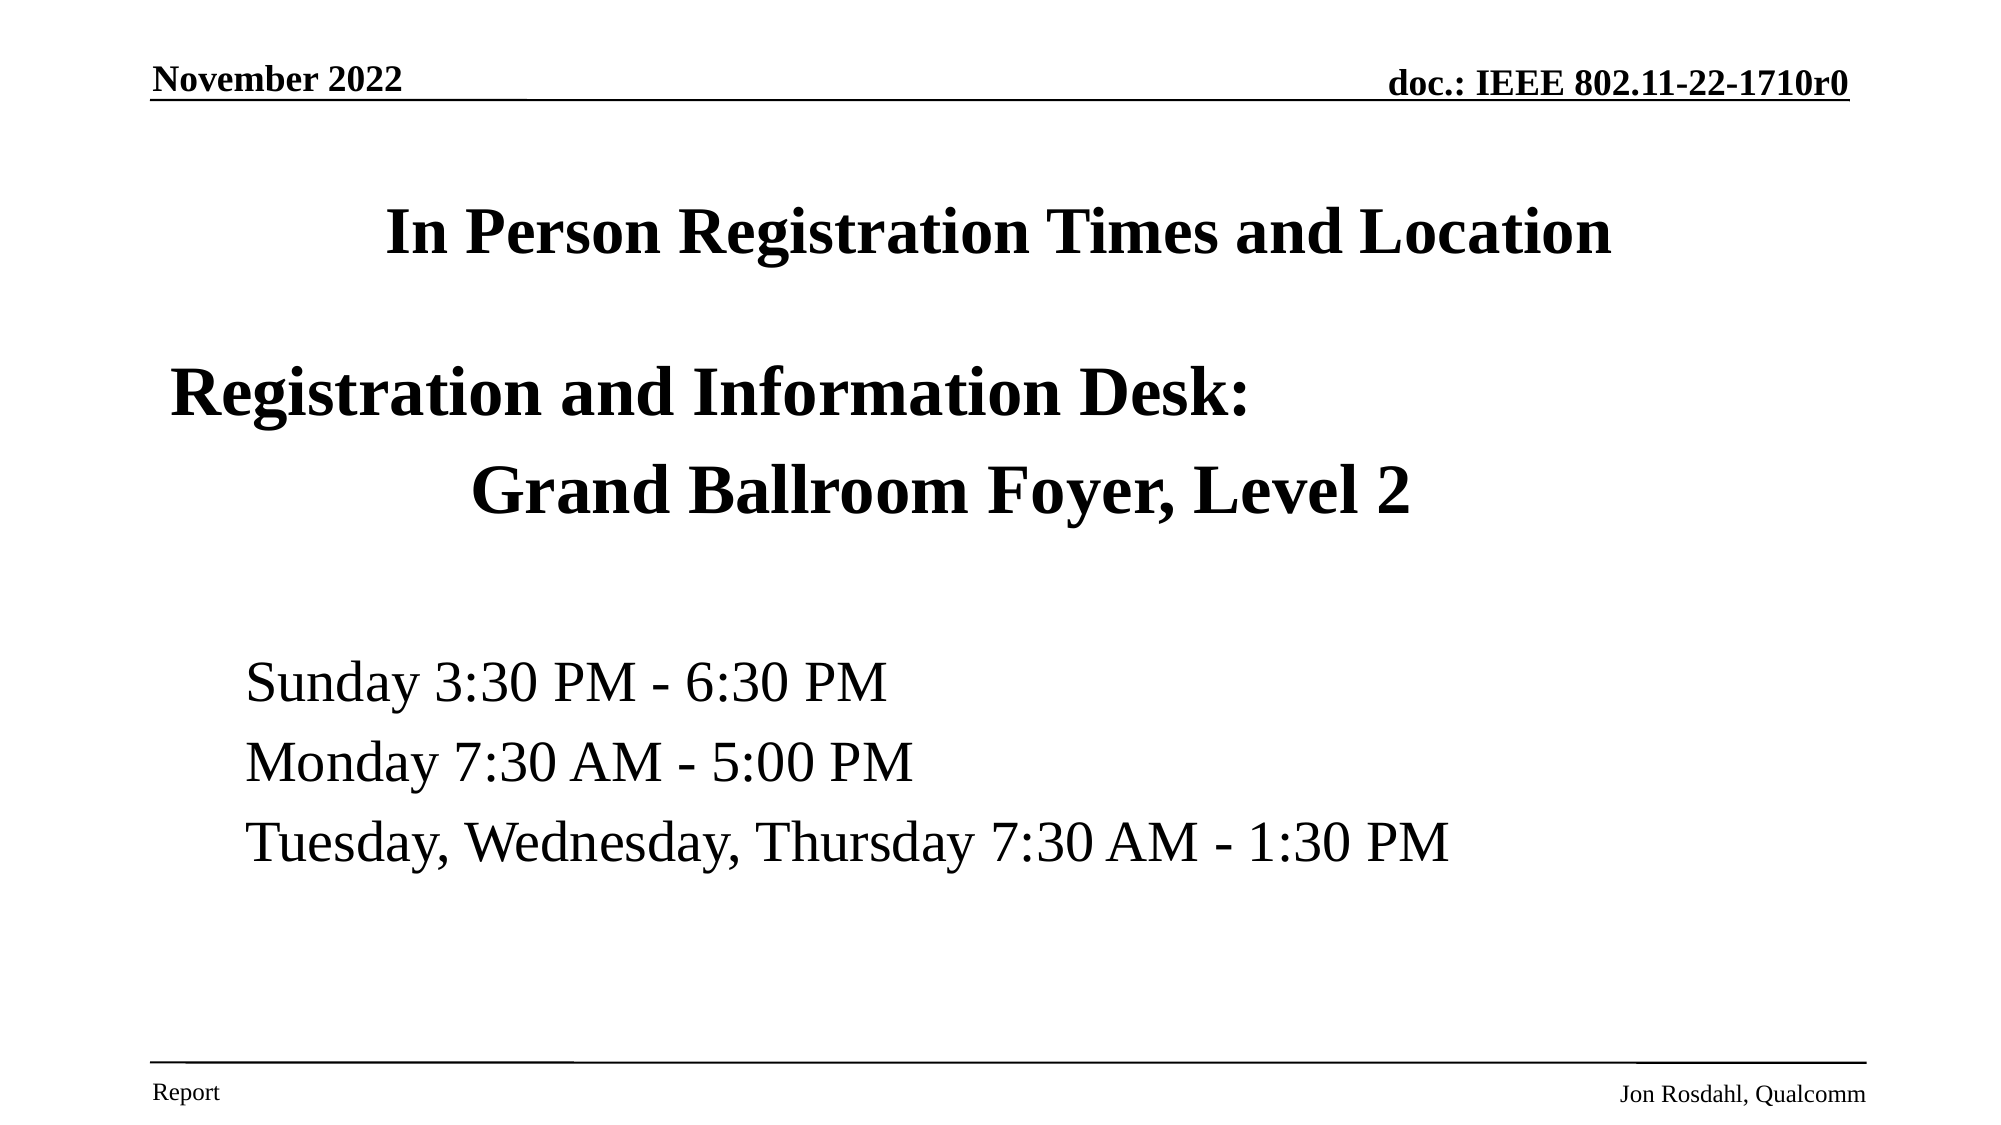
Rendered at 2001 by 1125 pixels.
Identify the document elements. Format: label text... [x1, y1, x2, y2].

footer Jon Rosdahl, Qualcomm [1169, 1076, 1867, 1108]
list Registration and Information Desk: Grand Ballroom Foyer, Level 2 Sunday 3:30 PM - 6:30 PM Monday 7:30 AM - 5:00 PM Tuesday, Wednesday, Thursday 7:30 AM - 1:30 PM [149, 324, 1850, 938]
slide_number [152, 54, 563, 100]
title In Person Registration Times and Location [149, 112, 1850, 288]
